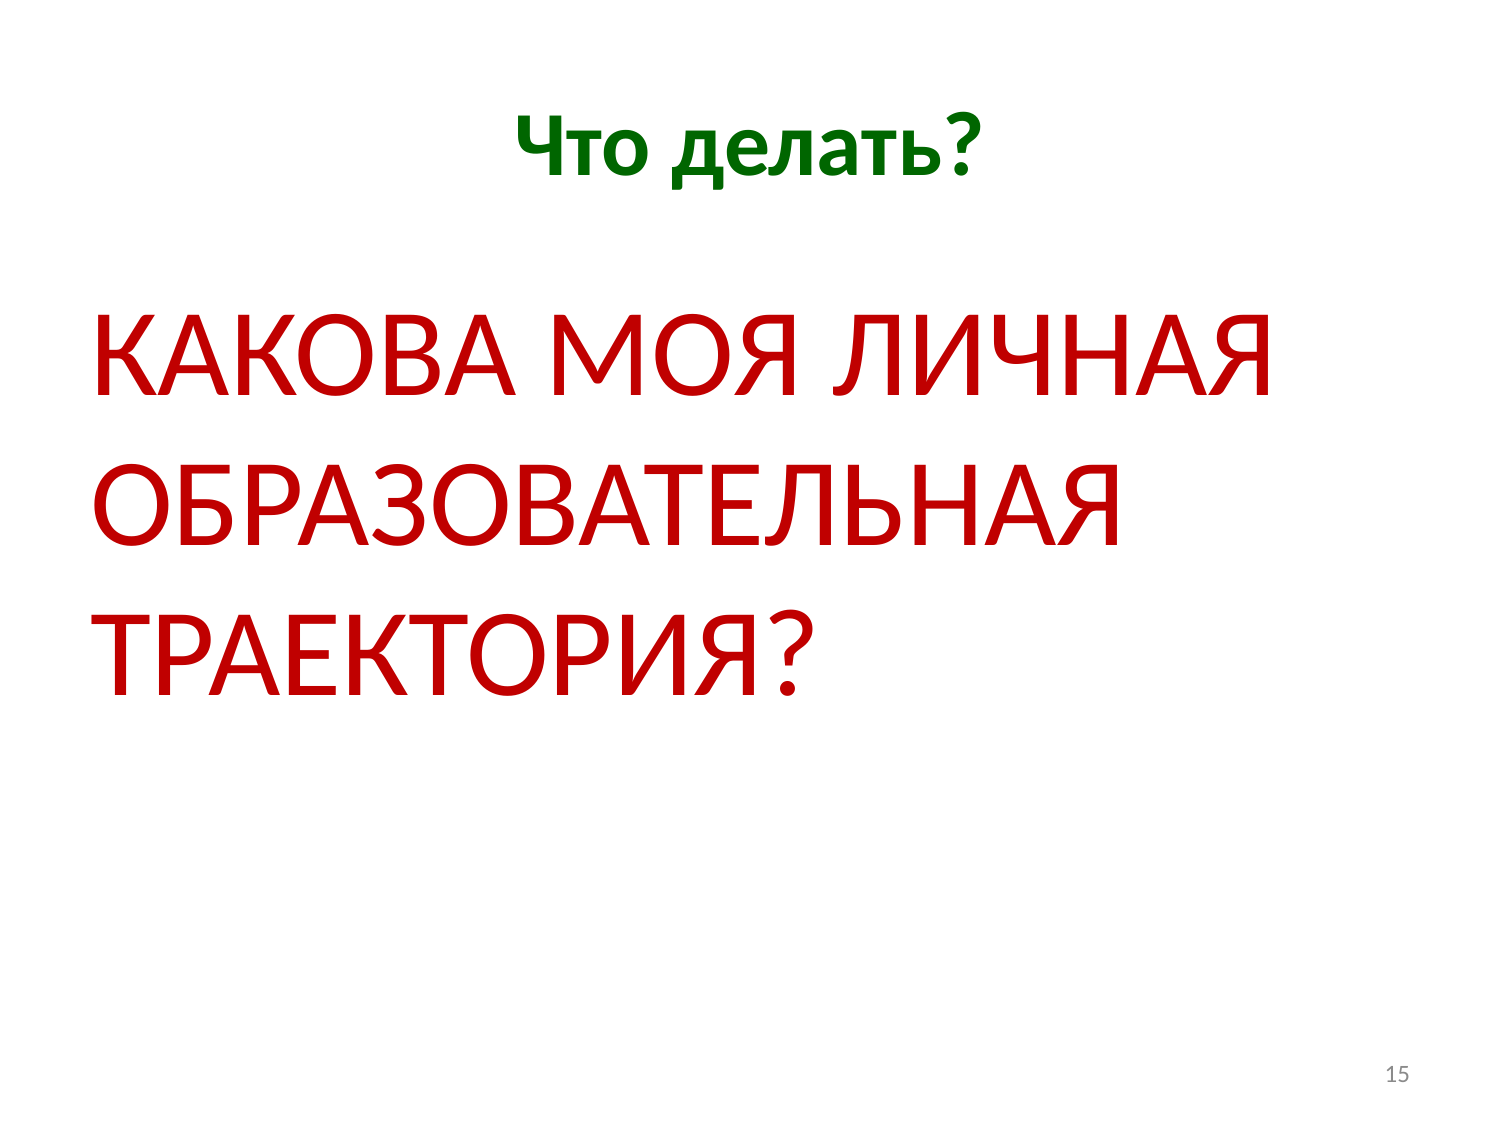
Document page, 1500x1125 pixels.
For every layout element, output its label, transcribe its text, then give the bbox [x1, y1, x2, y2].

slide_number 15 [1074, 1042, 1425, 1103]
title Что делать? [74, 44, 1426, 233]
list КАКОВА МОЯ ЛИЧНАЯ ОБРАЗОВАТЕЛЬНАЯ ТРАЕКТОРИЯ? [74, 262, 1426, 1006]
